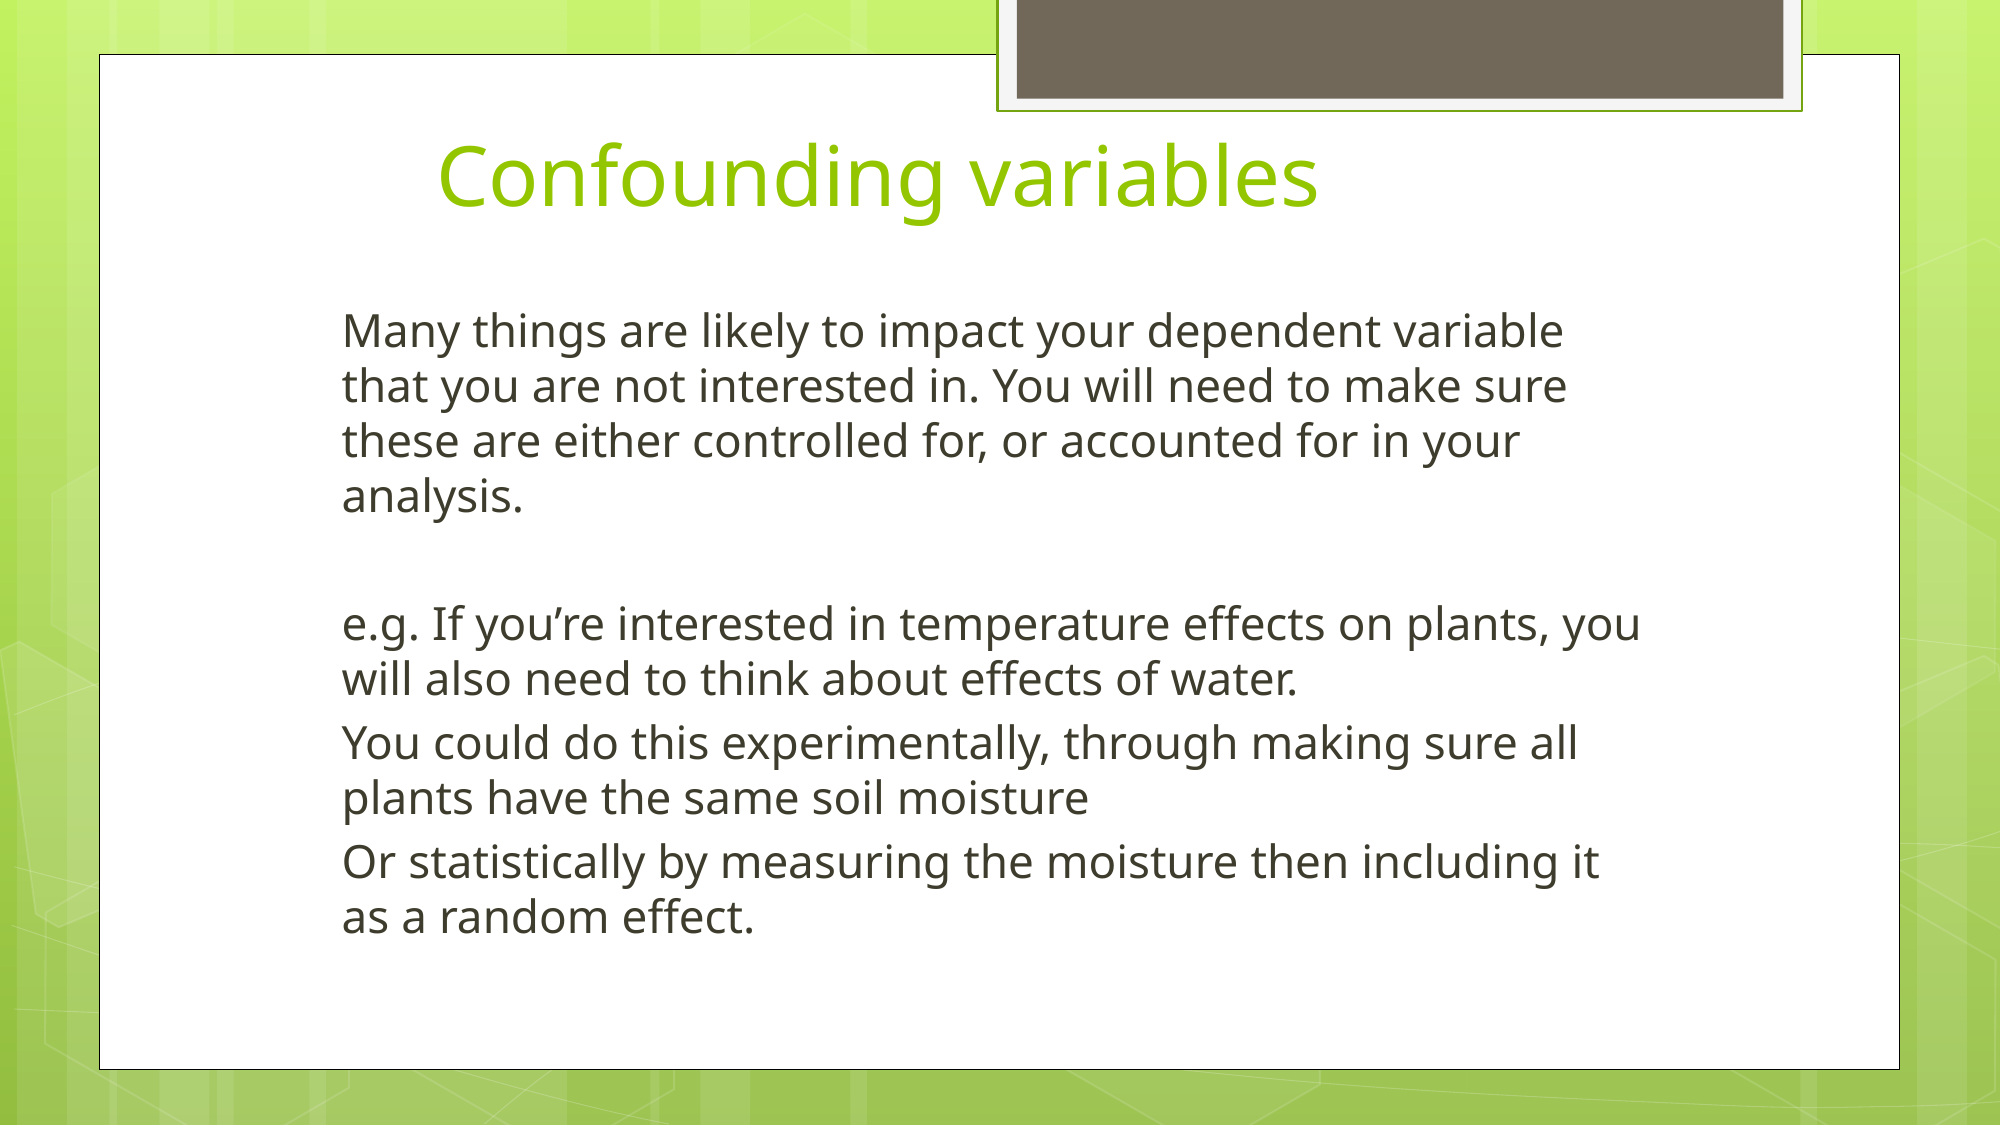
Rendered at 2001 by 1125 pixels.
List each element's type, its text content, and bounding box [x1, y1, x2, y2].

list Many things are likely to impact your dependent variable that you are not interested in. You will need to make sure these are either controlled for, or accounted for in your analysis. e.g. If you’re interested in temperature effects on plants, you will also need to think about effects of water. You could do this experimentally, through making sure all plants have the same soil moisture Or statistically by measuring the moisture then including it as a random effect. [326, 293, 1674, 870]
title Confounding variables [421, 42, 1574, 231]
